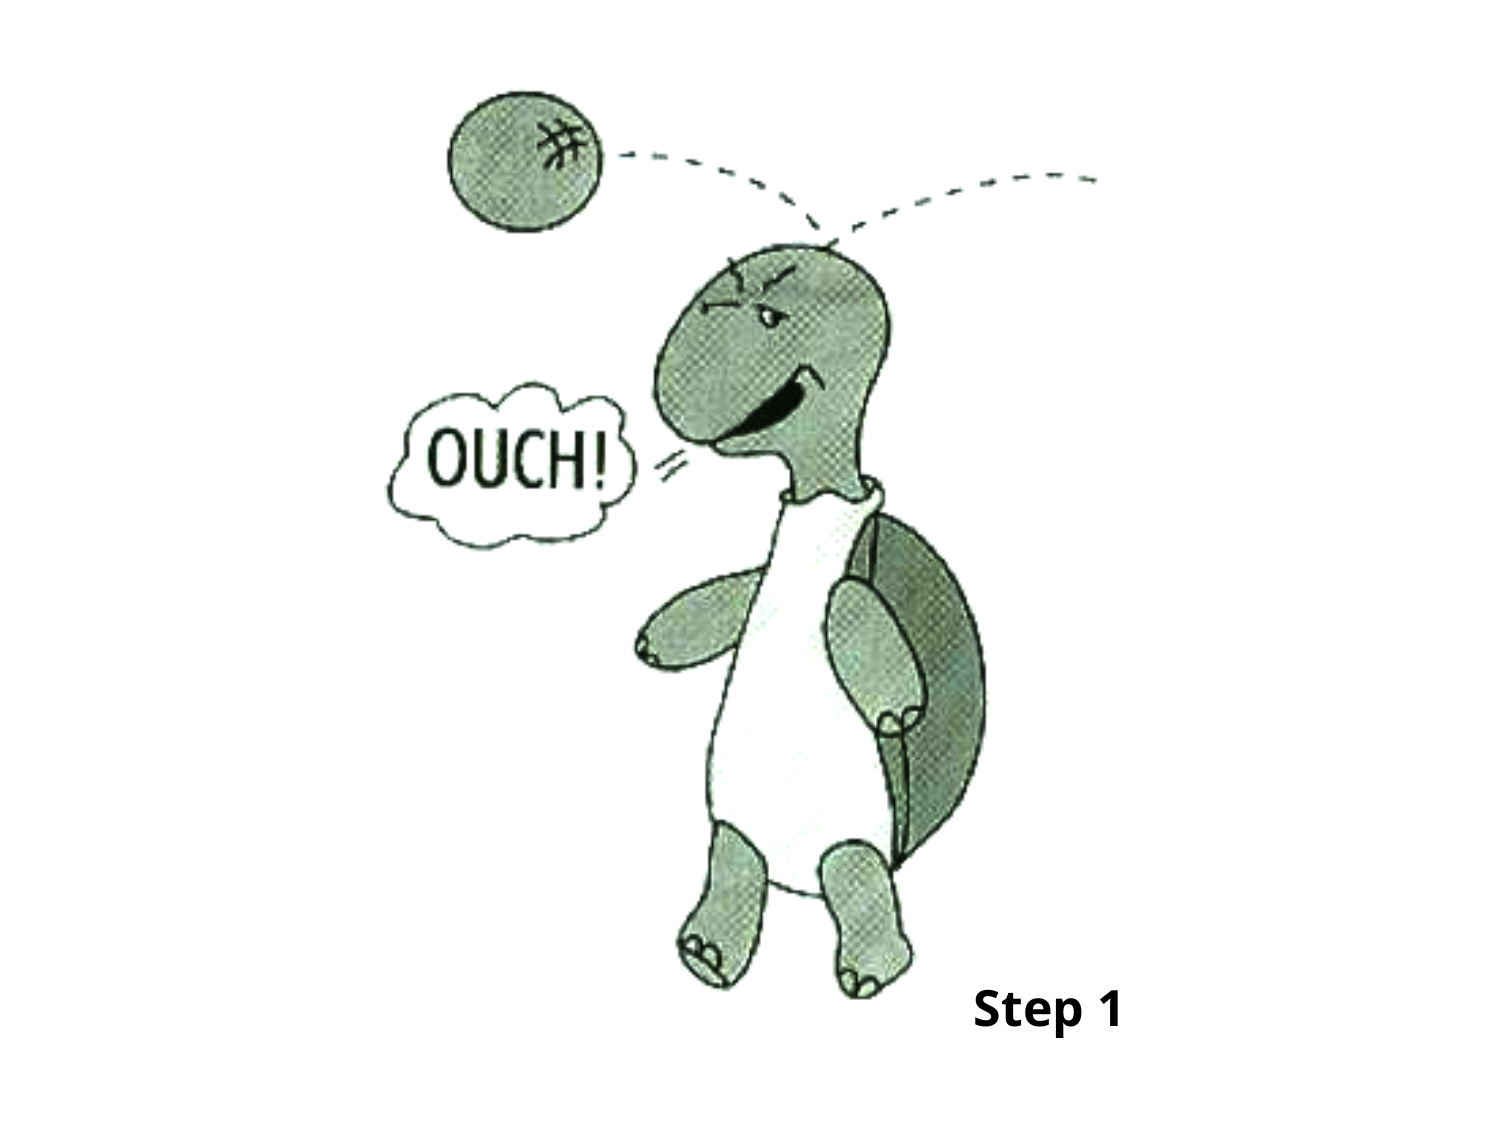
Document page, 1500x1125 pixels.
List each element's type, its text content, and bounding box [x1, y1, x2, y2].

text_box Step 1 [937, 962, 1163, 1050]
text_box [383, 87, 1117, 1038]
